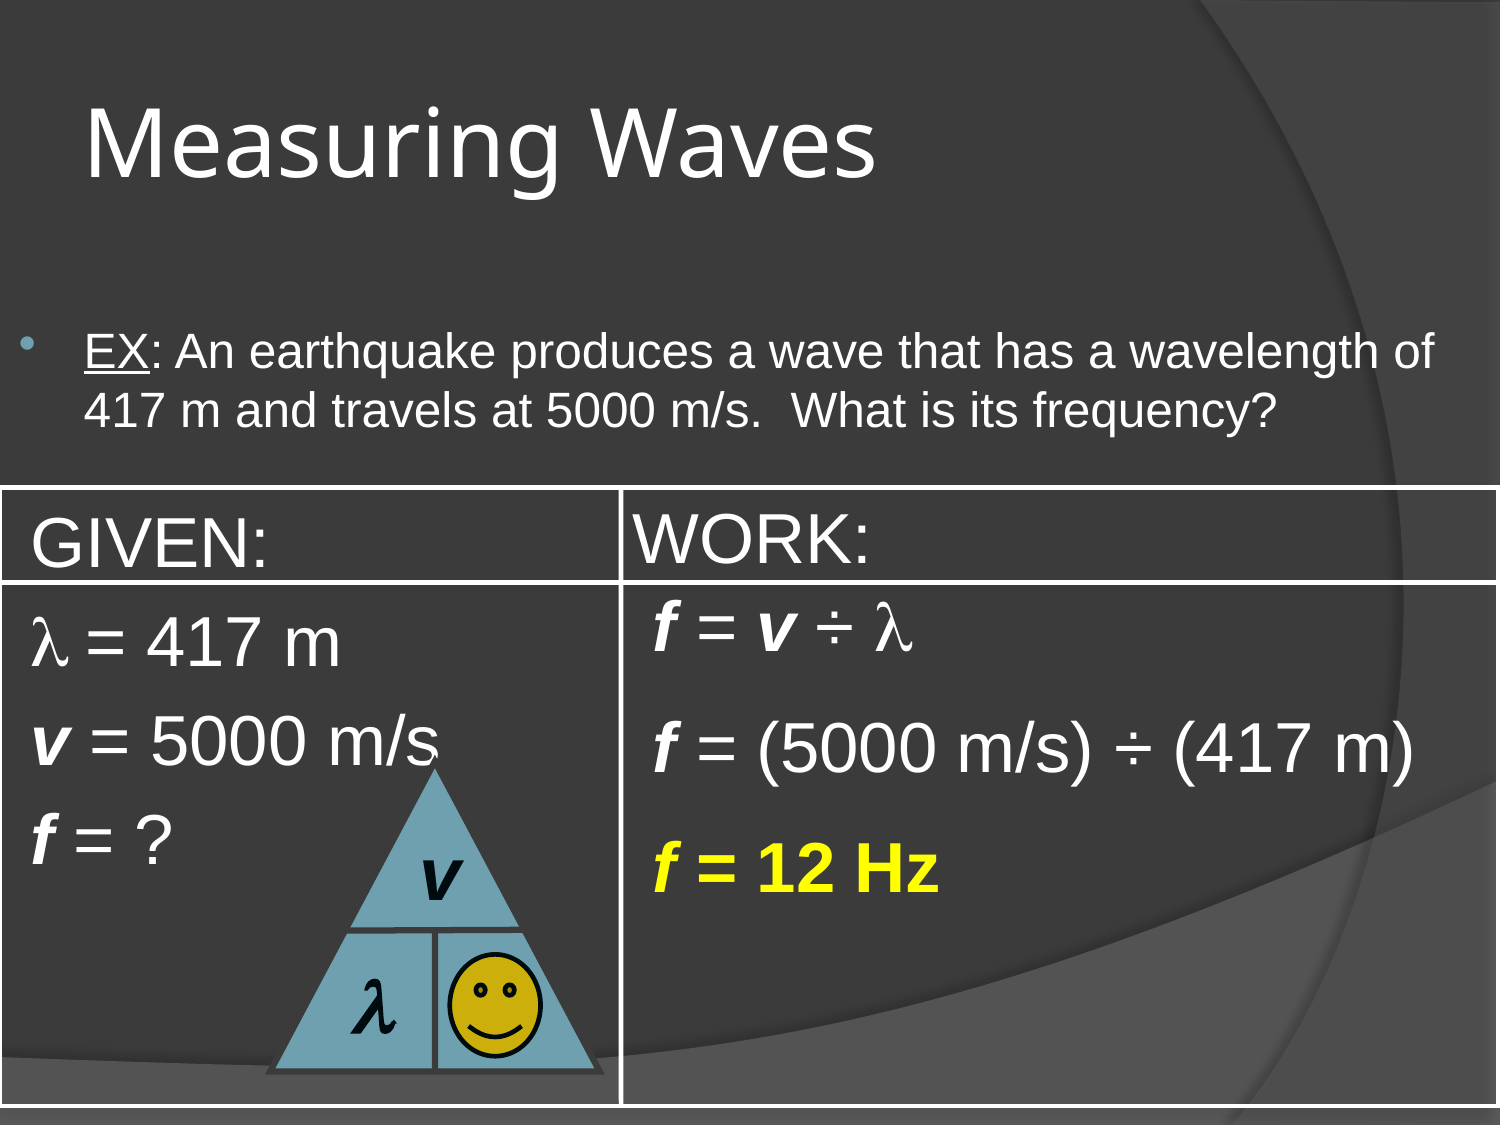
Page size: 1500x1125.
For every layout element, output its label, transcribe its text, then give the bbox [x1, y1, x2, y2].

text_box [269, 761, 600, 1072]
text_box [622, 583, 1498, 1106]
text_box GIVEN:  = 417 m v = 5000 m/s f = ? [15, 489, 608, 582]
text_box GIVEN:  = 417 m v = 5000 m/s f = ? [15, 583, 608, 915]
list EX: An earthquake produces a wave that has a wavelength of 417 m and travels at 5000 m/s. What is its frequency? [0, 311, 1500, 481]
title Measuring Waves [75, 45, 1300, 233]
text_box [0, 487, 621, 582]
text_box [0, 583, 621, 1106]
text_box [622, 487, 1498, 582]
text_box WORK: f = v ÷  f = (5000 m/s) ÷ (417 m) f = 12 Hz [618, 485, 1500, 582]
